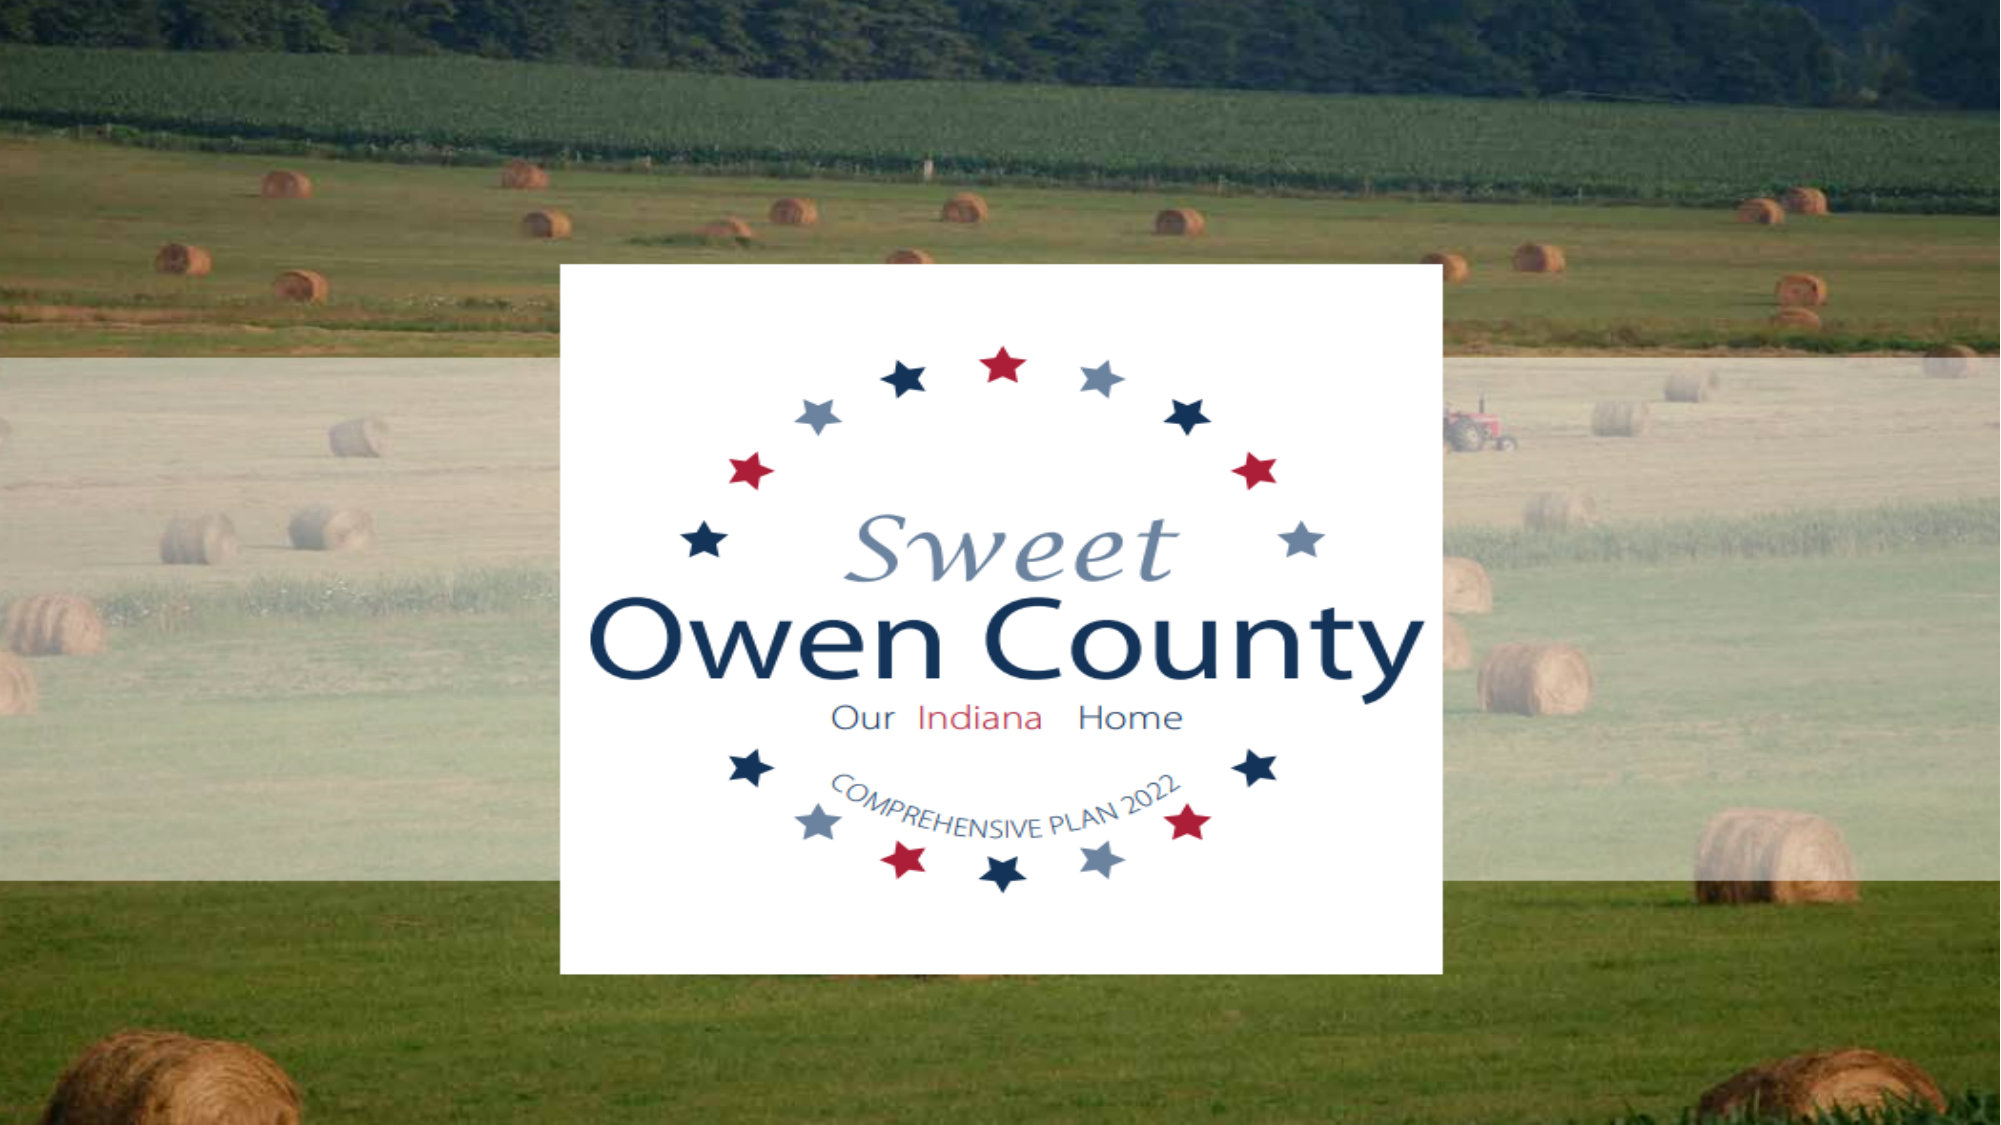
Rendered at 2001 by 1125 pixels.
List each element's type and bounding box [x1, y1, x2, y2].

list [0, 0, 2000, 1125]
